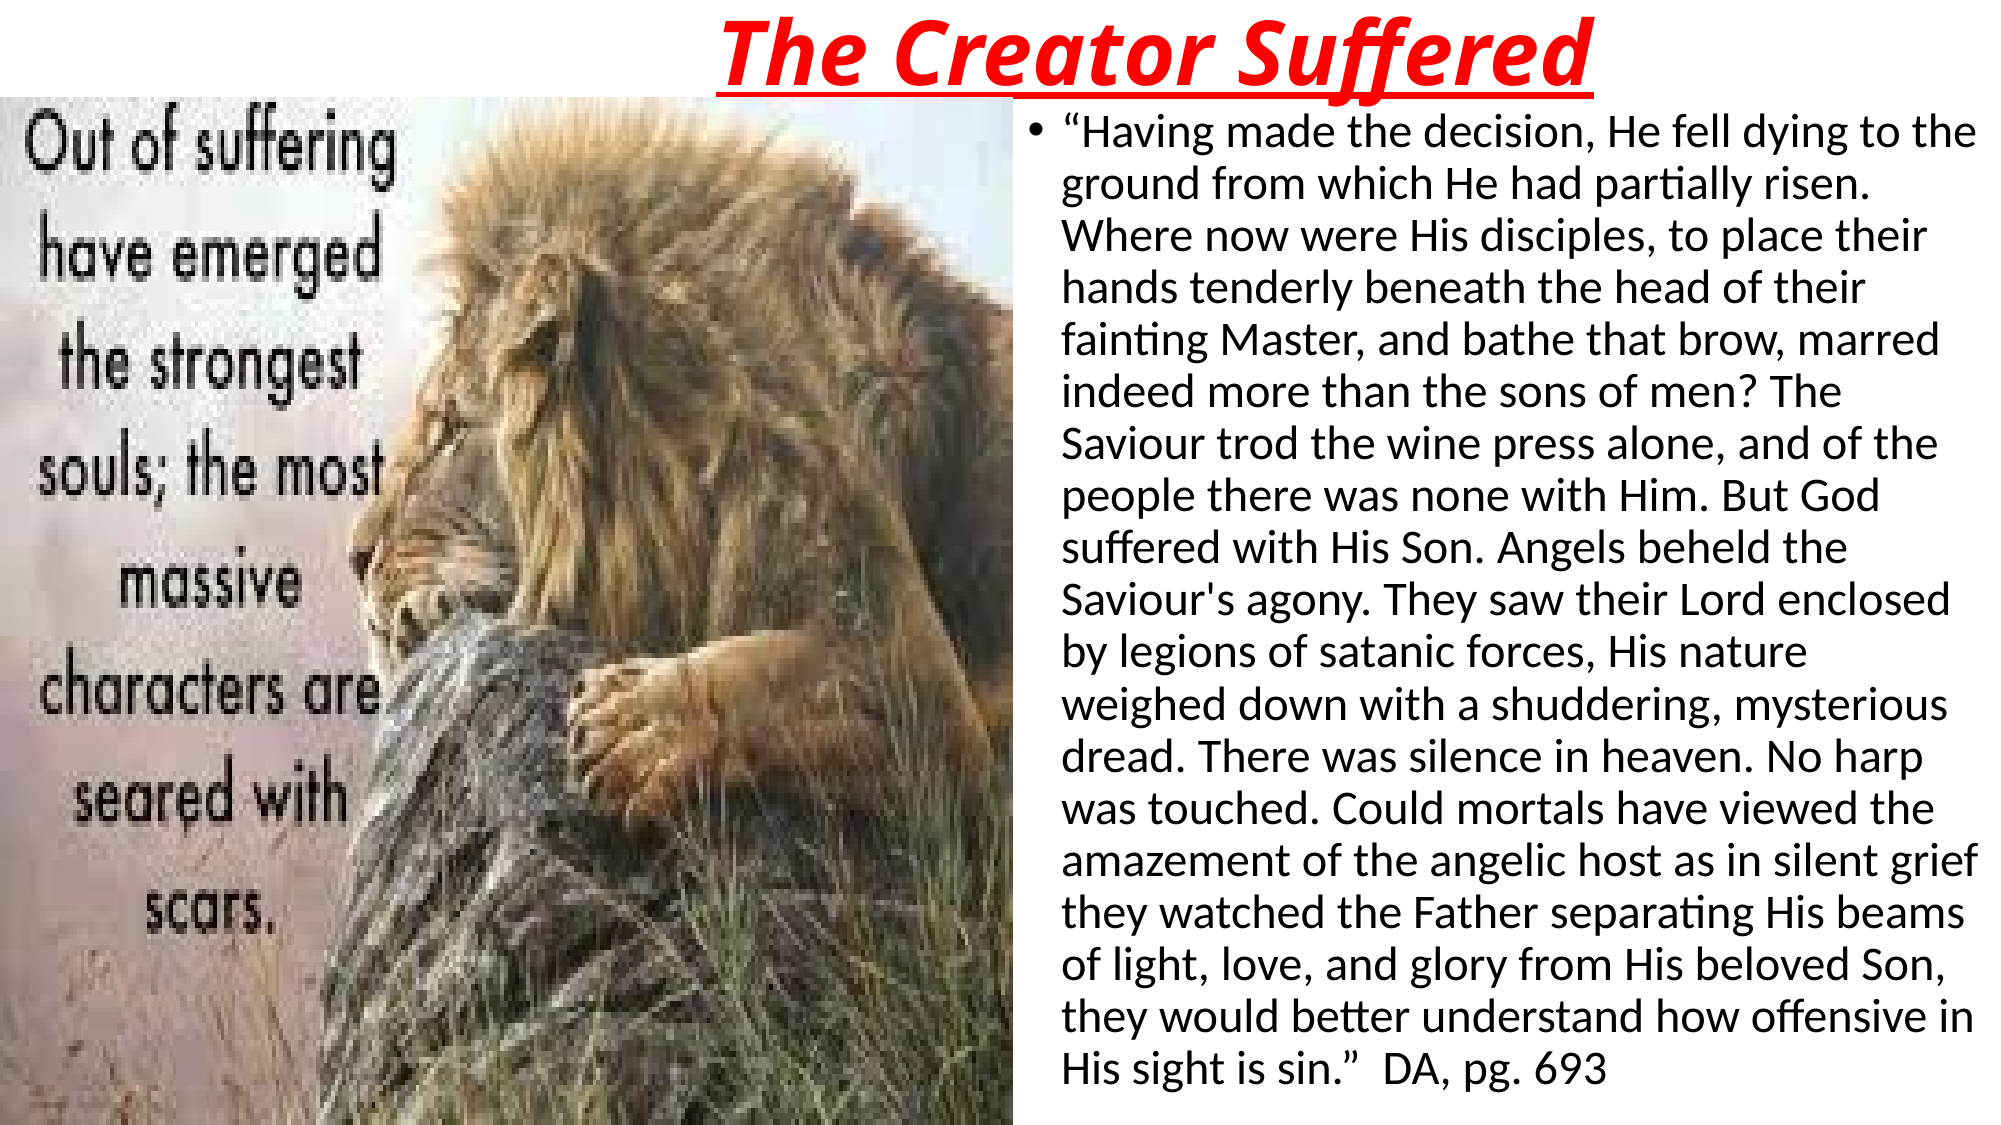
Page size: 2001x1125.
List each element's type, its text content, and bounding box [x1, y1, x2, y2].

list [0, 97, 1013, 1125]
list “Having made the decision, He fell dying to the ground from which He had partially risen. Where now were His disciples, to place their hands tenderly beneath the head of their fainting Master, and bathe that brow, marred indeed more than the sons of men? The Saviour trod the wine press alone, and of the people there was none with Him. But God suffered with His Son. Angels beheld the Saviour's agony. They saw their Lord enclosed by legions of satanic forces, His nature weighed down with a shuddering, mysterious dread. There was silence in heaven. No harp was touched. Could mortals have viewed the amazement of the angelic host as in silent grief they watched the Father separating His beams of light, love, and glory from His beloved Son, they would better understand how offensive in His sight is sin.” DA, pg. 693 [1013, 97, 2000, 1125]
title The Creator Suffered [137, 0, 1863, 97]
